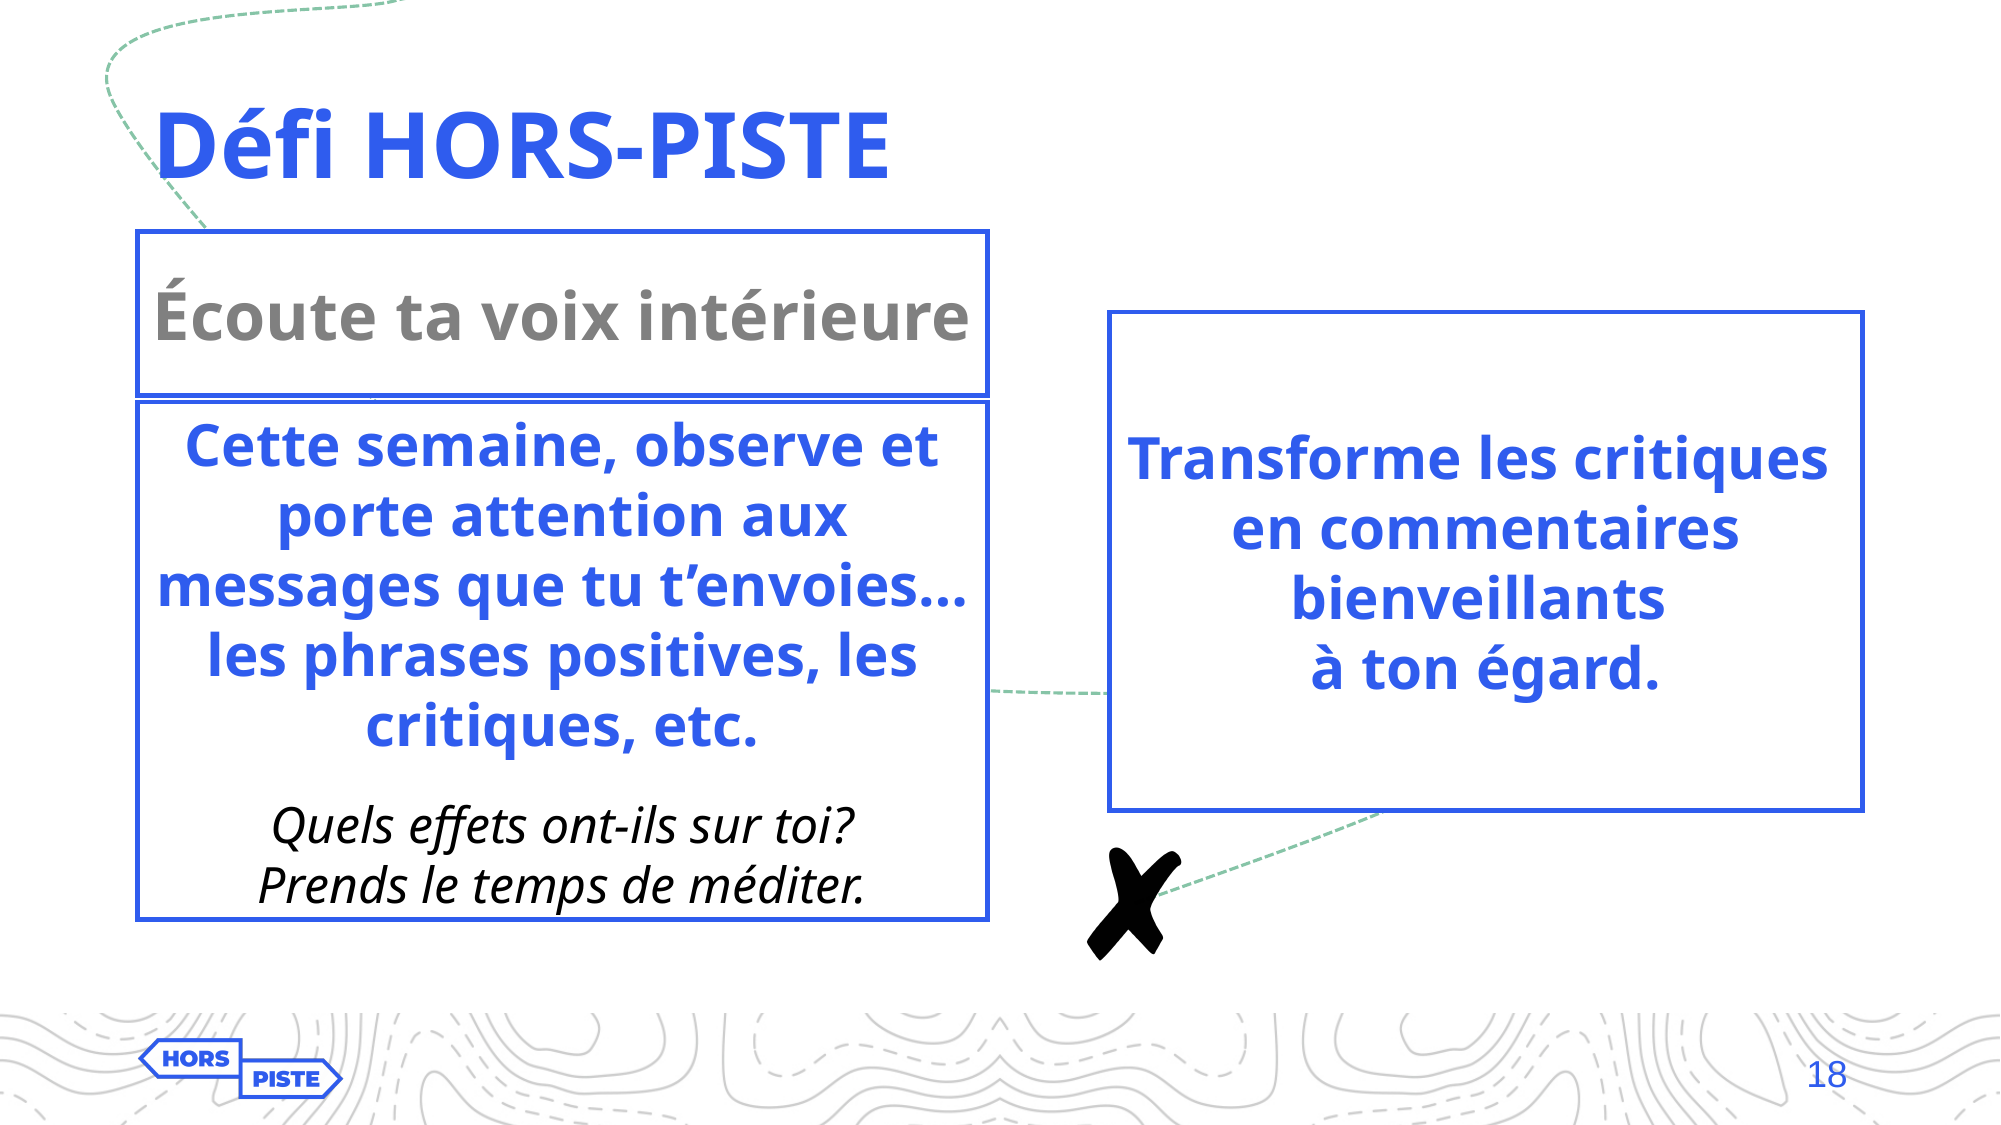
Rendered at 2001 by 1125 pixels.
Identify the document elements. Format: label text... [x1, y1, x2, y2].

picture [1084, 847, 1184, 961]
picture [0, 1012, 2000, 1125]
slide_number 18 [1412, 1042, 1863, 1103]
text_box [369, 397, 731, 401]
text_box [988, 689, 1383, 888]
text_box Cette semaine, observe et porte attention aux messages que tu t’envoies… les phrases positives, les critiques, etc. Quels effets ont-ils sur toi? Prends le temps de méditer. [136, 401, 988, 921]
text_box Écoute ta voix intérieure [136, 231, 988, 397]
text_box [105, 0, 443, 144]
title Défi HORS-PISTE [137, 40, 1863, 258]
text_box Transforme les critiques en commentaires bienveillants à ton égard. [1109, 311, 1863, 812]
